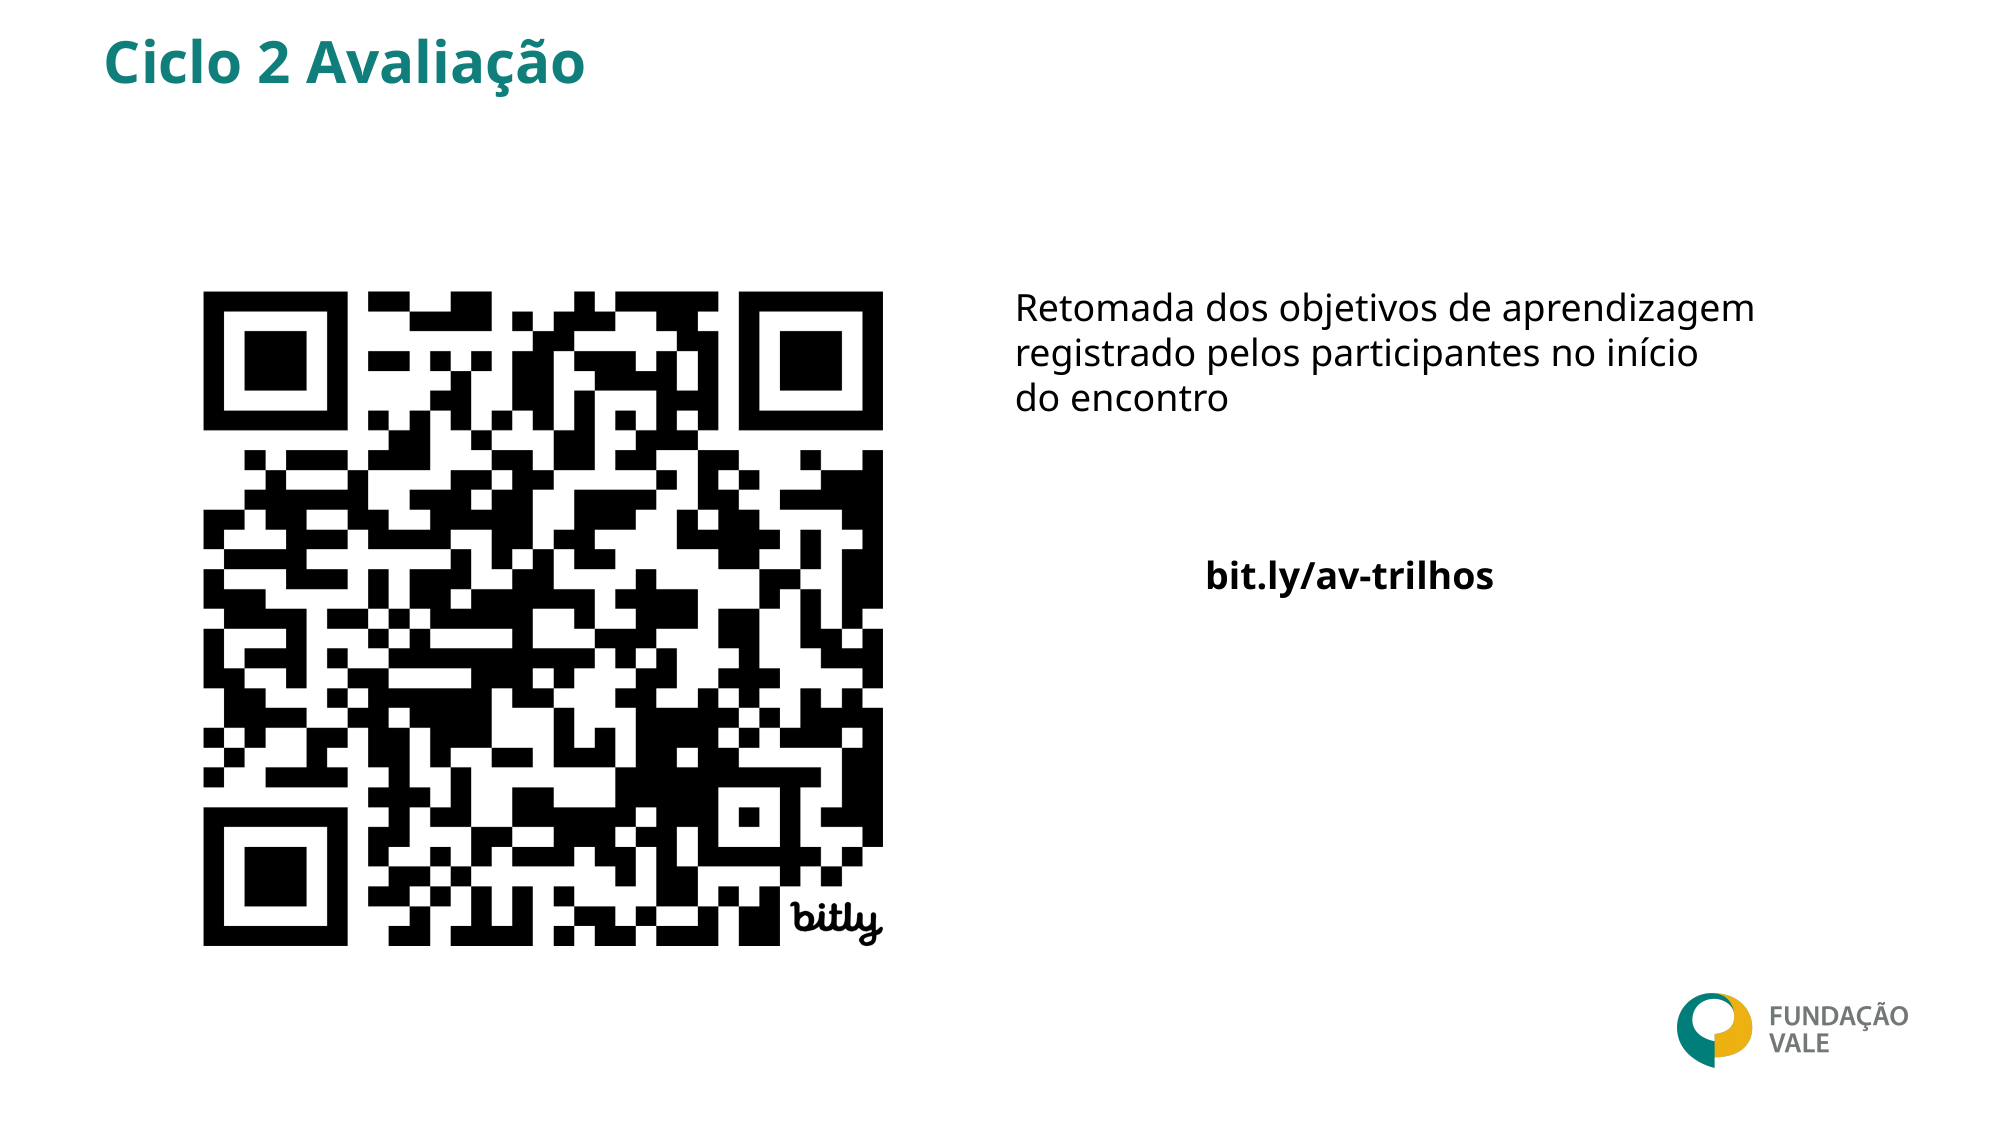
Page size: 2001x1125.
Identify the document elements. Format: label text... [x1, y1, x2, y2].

text_box Ciclo 2 Avaliação [83, 0, 1887, 122]
picture [121, 212, 965, 1025]
text_box bit.ly/av-trilhos [1190, 537, 1510, 605]
text_box Retomada dos objetivos de aprendizagem registrado pelos participantes no início do encontro [999, 276, 2000, 427]
picture [1677, 993, 1908, 1068]
